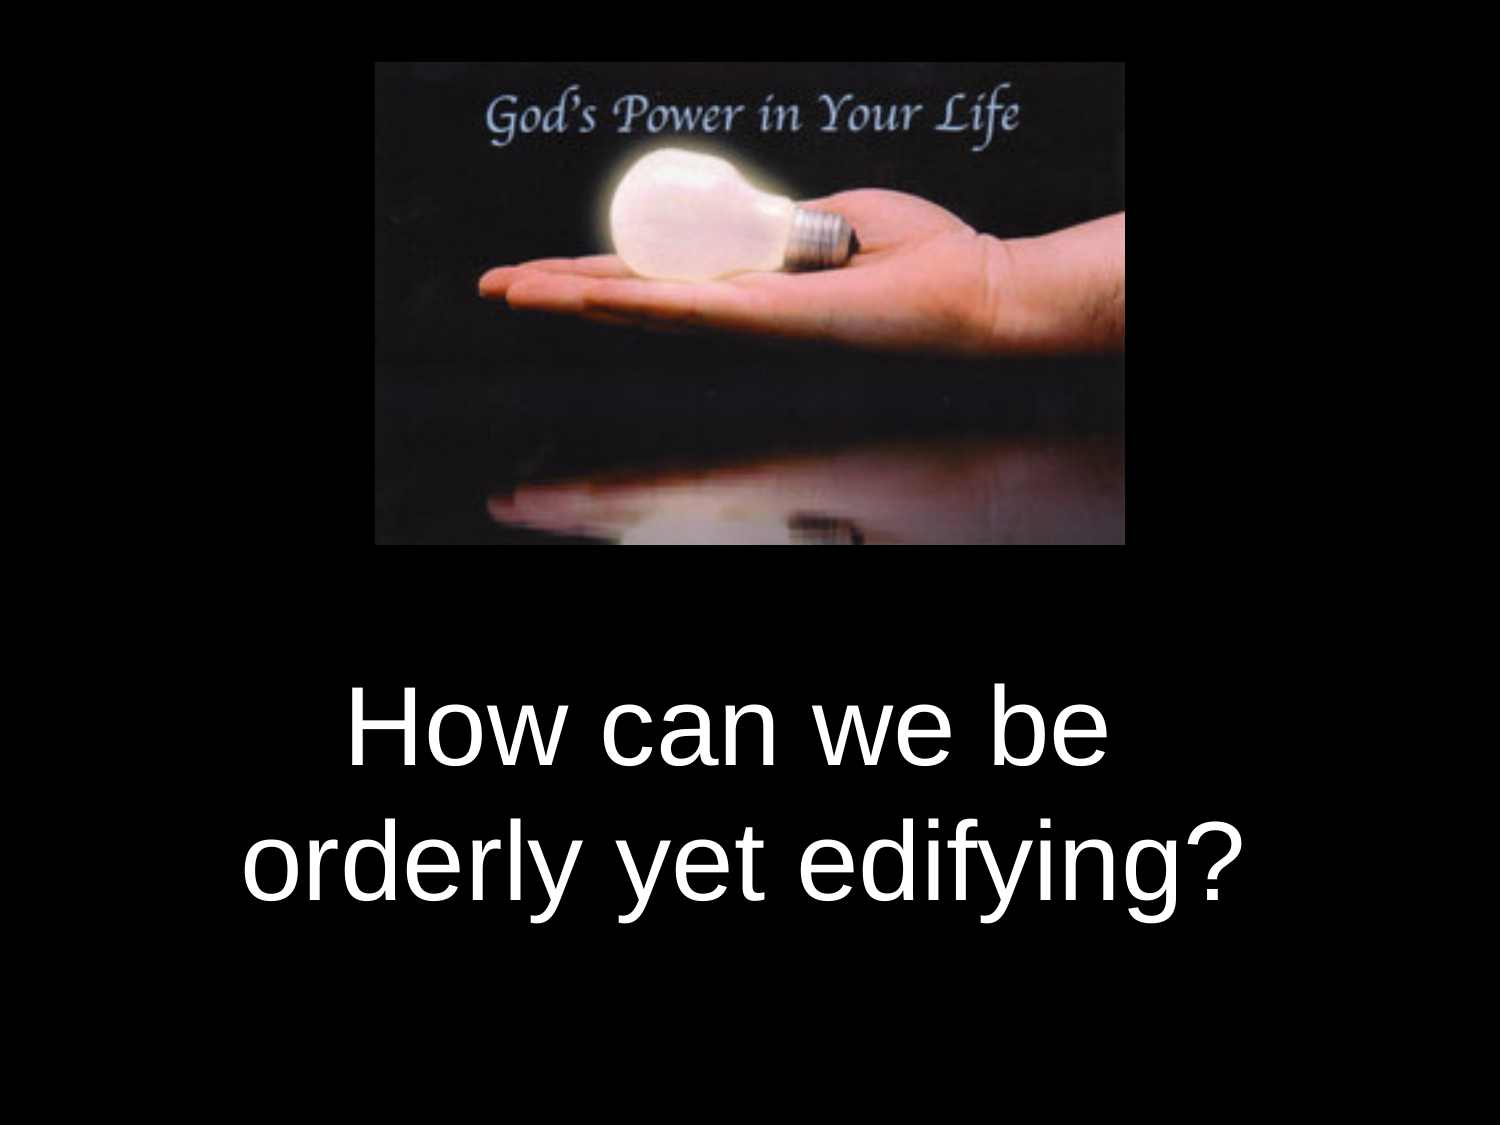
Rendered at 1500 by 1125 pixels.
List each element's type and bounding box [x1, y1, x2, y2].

picture [374, 62, 1126, 545]
text_box [0, 0, 1500, 1125]
